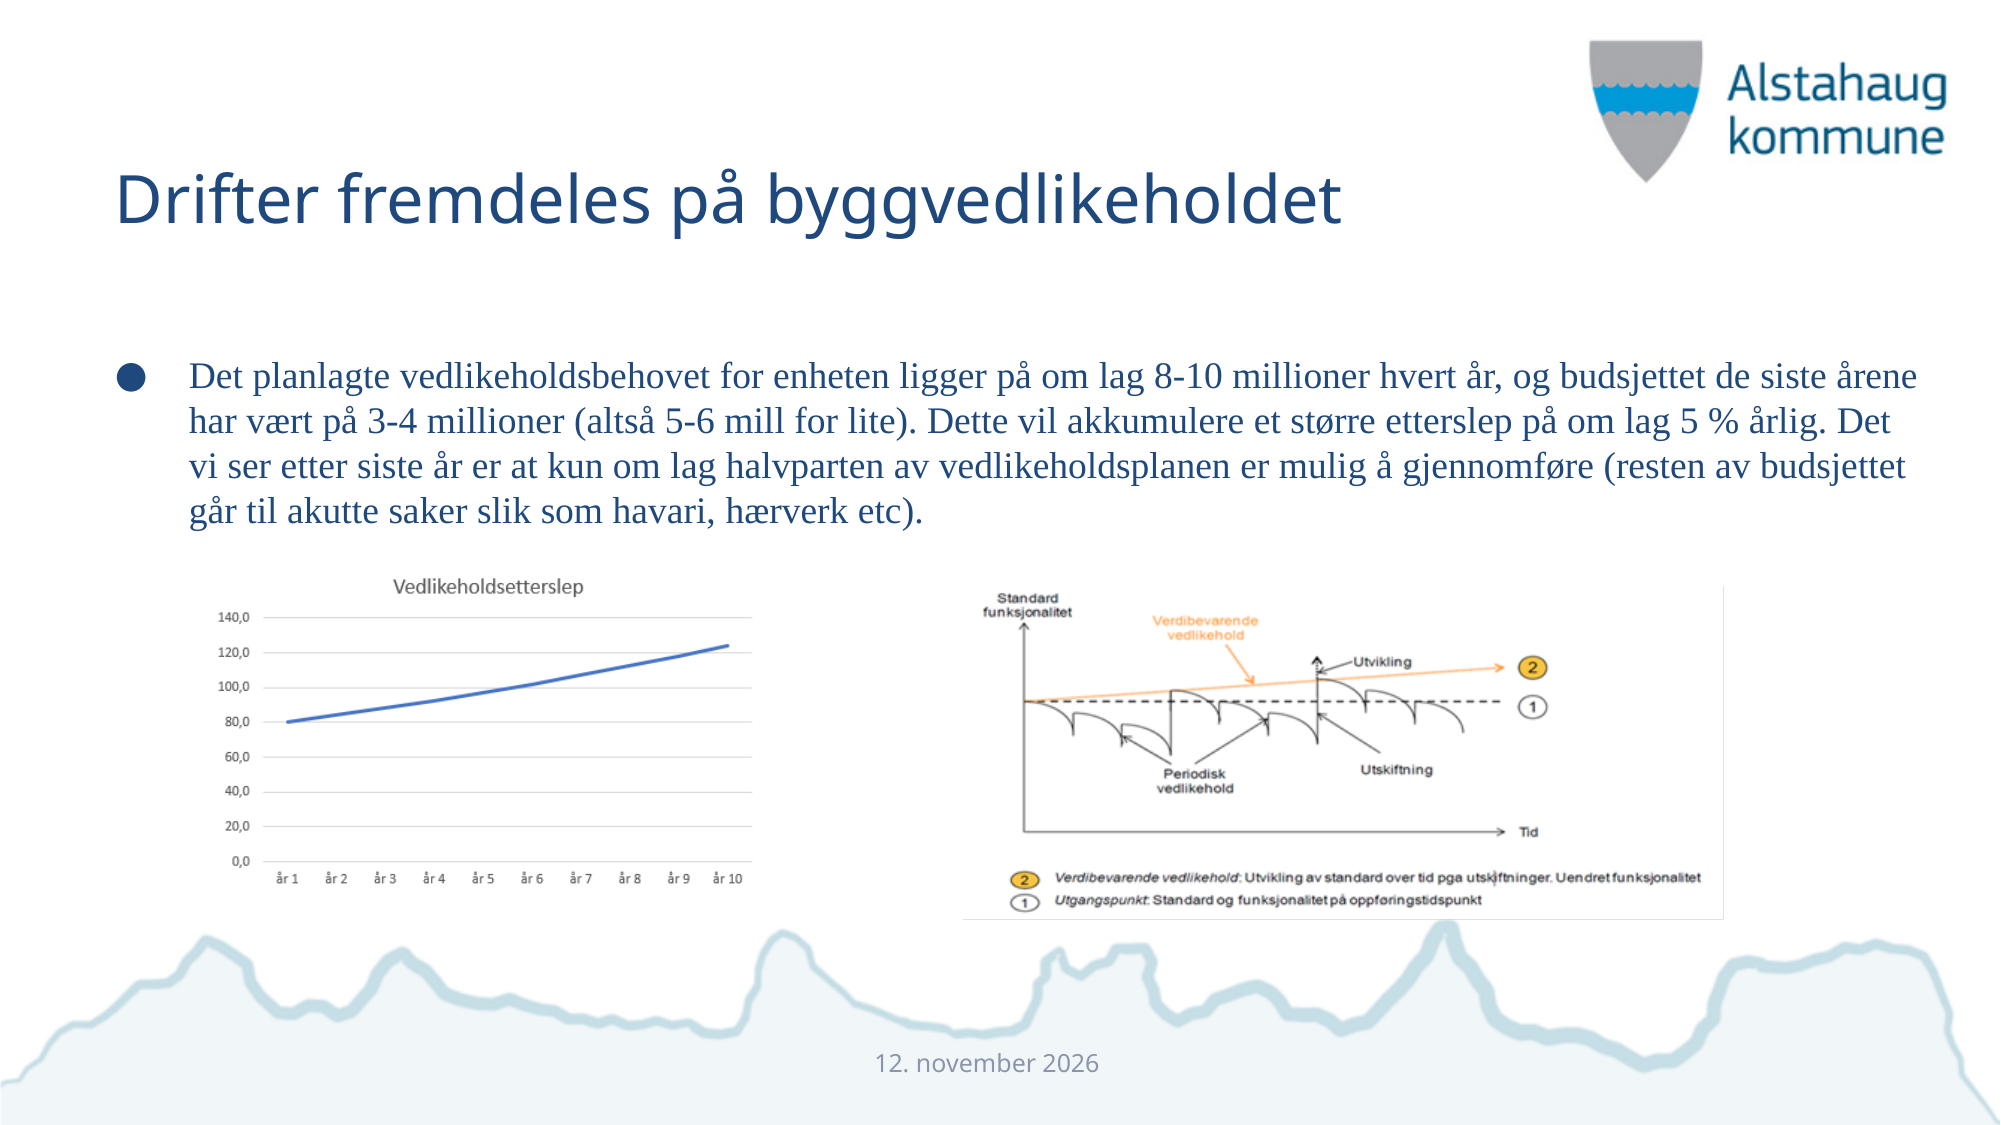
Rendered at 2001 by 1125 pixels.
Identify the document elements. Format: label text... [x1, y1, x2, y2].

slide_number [753, 1035, 1221, 1095]
picture [0, 0, 2001, 1125]
title Drifter fremdeles på byggvedlikeholdet [99, 103, 1615, 290]
list Det planlagte vedlikeholdsbehovet for enheten ligger på om lag 8-10 millioner hvert år, og budsjettet de siste årene har vært på 3-4 millioner (altså 5-6 mill for lite). Dette vil akkumulere et større etterslep på om lag 5 % årlig. Det vi ser etter siste år er at kun om lag halvparten av vedlikeholdsplanen er mulig å gjennomføre (resten av budsjettet går til akutte saker slik som havari, hærverk etc). [99, 290, 1945, 1005]
